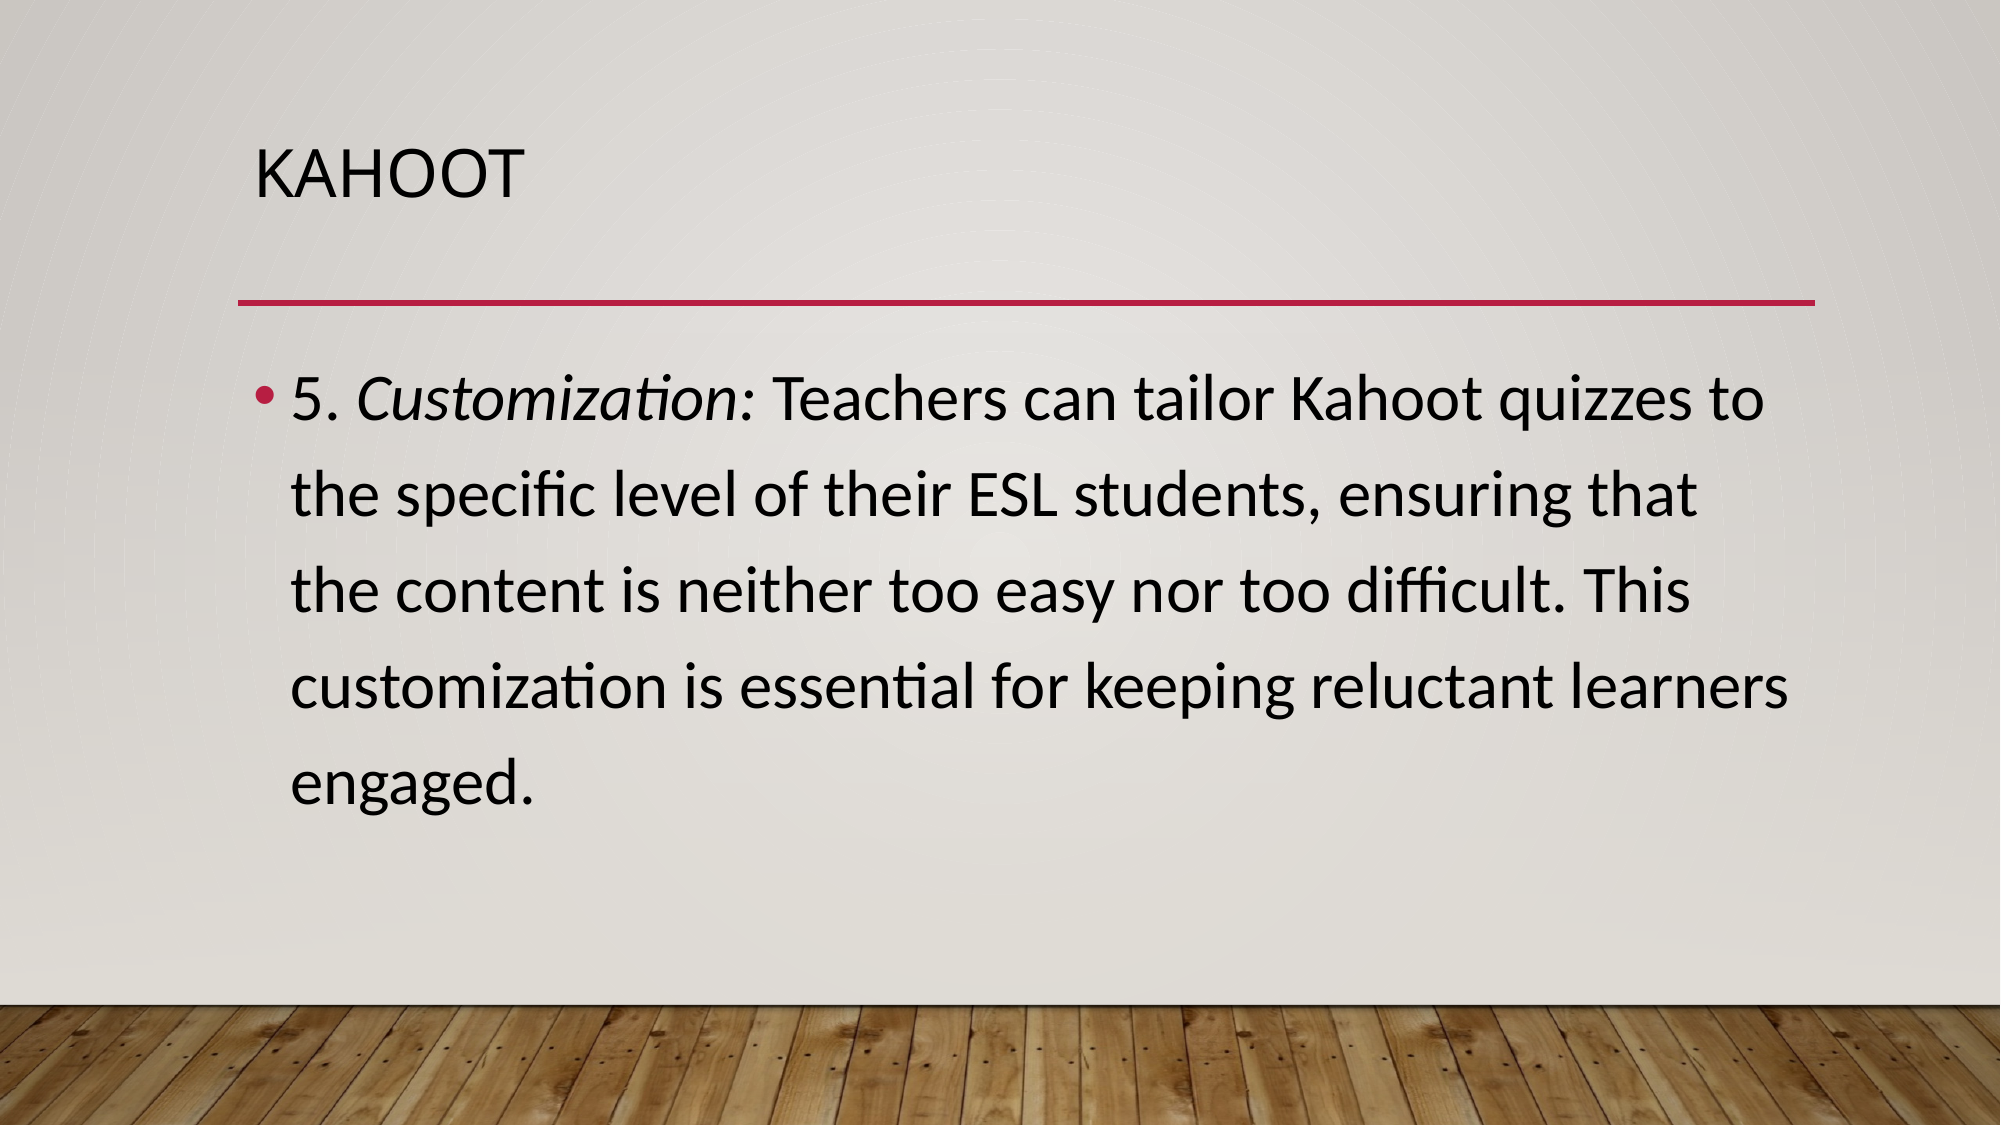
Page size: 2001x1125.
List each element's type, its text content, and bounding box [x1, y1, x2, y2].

picture [0, 1005, 2000, 1125]
title Kahoot [238, 131, 1814, 305]
list 5. Customization: Teachers can tailor Kahoot quizzes to the specific level of their ESL students, ensuring that the content is neither too easy nor too difficult. This customization is essential for keeping reluctant learners engaged. [238, 330, 1814, 897]
